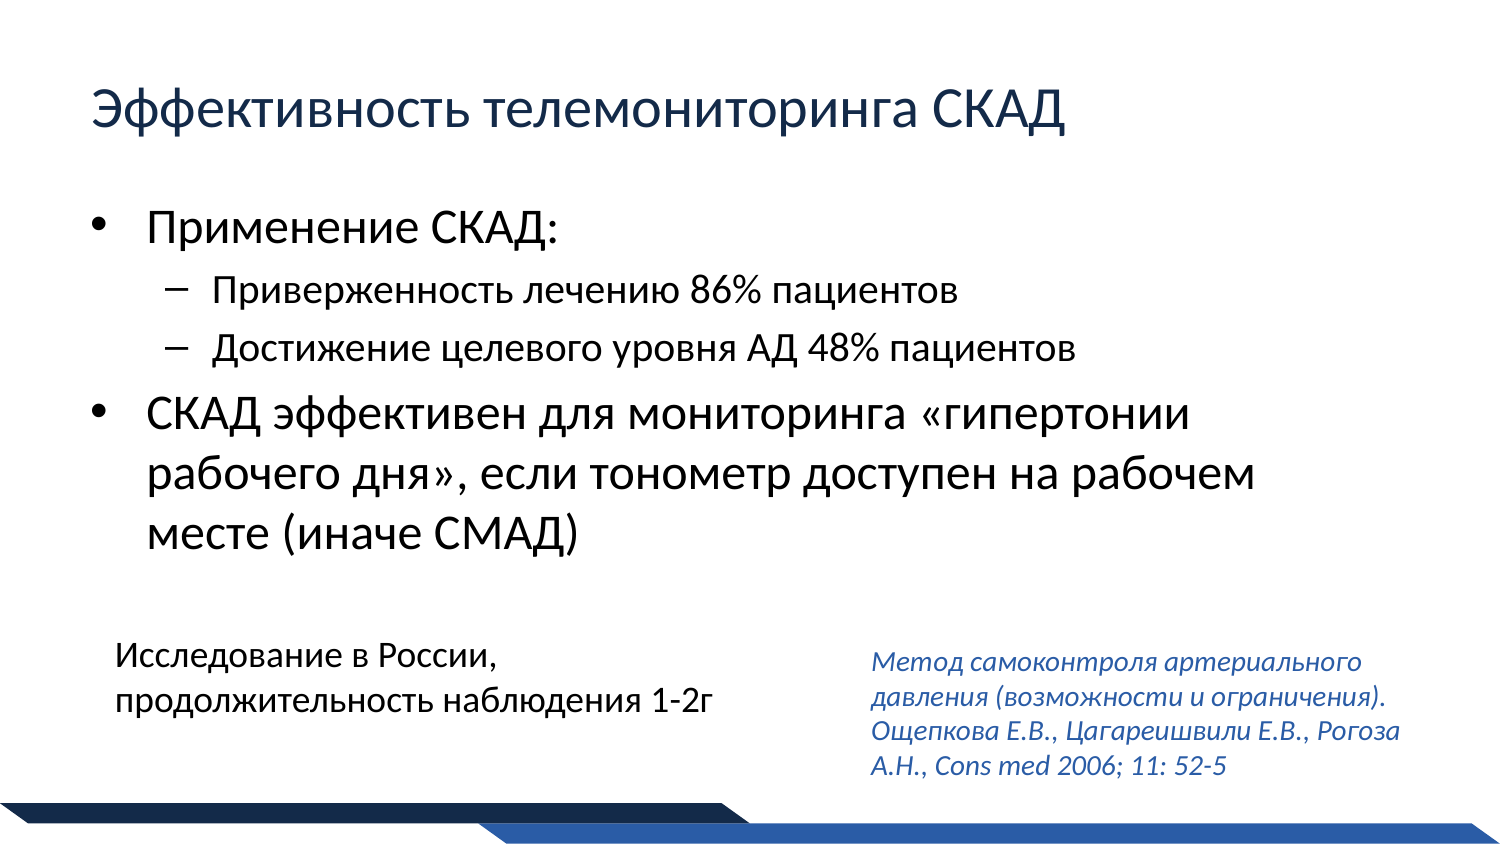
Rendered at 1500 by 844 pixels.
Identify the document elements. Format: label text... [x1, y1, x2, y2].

text_box Исследование в России, продолжительность наблюдения 1-2г [100, 622, 833, 728]
text_box Метод самоконтроля артериального давления (возможности и ограничения). Ощепкова Е.В., Цагареишвили Е.В., Рогоза А.Н., Cons med 2006; 11: 52-5 [856, 634, 1471, 789]
title Эффективность телемониторинга СКАД [76, 33, 1317, 175]
list Применение СКАД: Приверженность лечению 86% пациентов Достижение целевого уровня АД 48% пациентов СКАД эффективен для мониторинга «гипертонии рабочего дня», если тонометр доступен на рабочем месте (иначе СМАД) [75, 185, 1400, 604]
